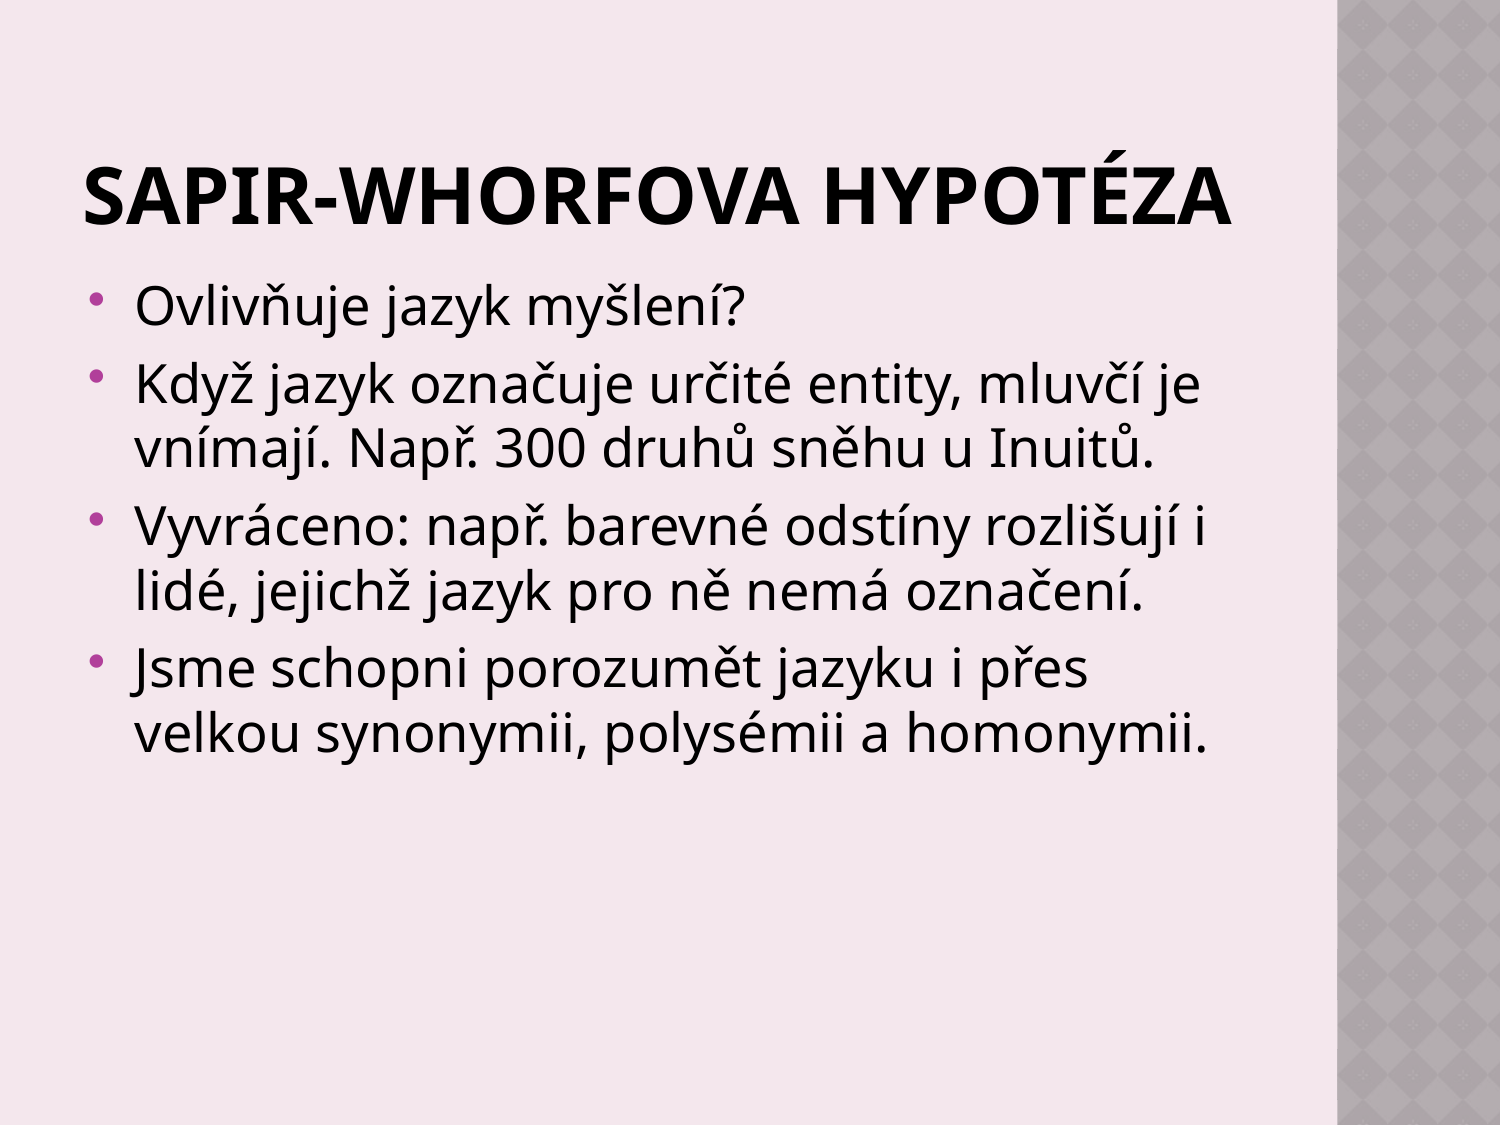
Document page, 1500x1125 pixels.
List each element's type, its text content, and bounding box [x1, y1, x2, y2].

list Ovlivňuje jazyk myšlení? Když jazyk označuje určité entity, mluvčí je vnímají. Např. 300 druhů sněhu u Inuitů. Vyvráceno: např. barevné odstíny rozlišují i lidé, jejichž jazyk pro ně nemá označení. Jsme schopni porozumět jazyku i přes velkou synonymii, polysémii a homonymii. [75, 264, 1263, 1059]
title Sapir-Whorfova hypotéza [75, 52, 1263, 240]
